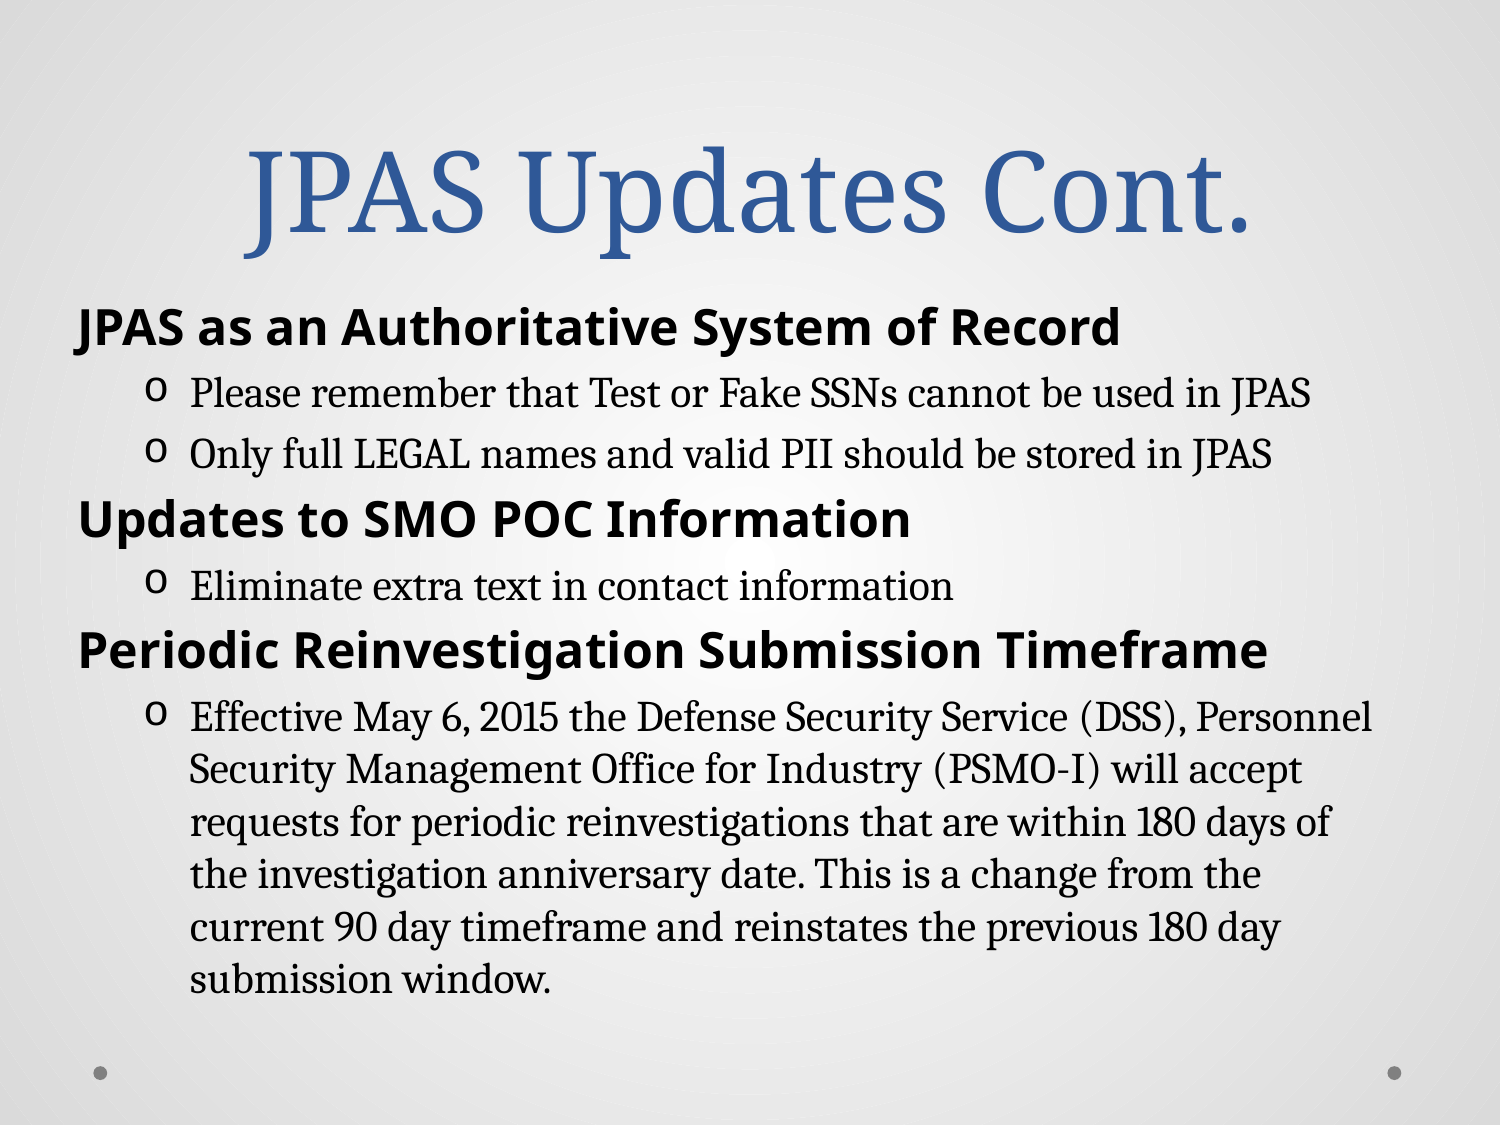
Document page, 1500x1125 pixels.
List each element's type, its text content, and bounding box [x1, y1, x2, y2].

title JPAS Updates Cont. [75, 0, 1425, 263]
list JPAS as an Authoritative System of Record Please remember that Test or Fake SSNs cannot be used in JPAS Only full LEGAL names and valid PII should be stored in JPAS Updates to SMO POC Information Eliminate extra text in contact information Periodic Reinvestigation Submission Timeframe Effective May 6, 2015 the Defense Security Service (DSS), Personnel Security Management Office for Industry (PSMO-I) will accept requests for periodic reinvestigations that are within 180 days of the investigation anniversary date. This is a change from the current 90 day timeframe and reinstates the previous 180 day submission window. [62, 287, 1413, 1030]
